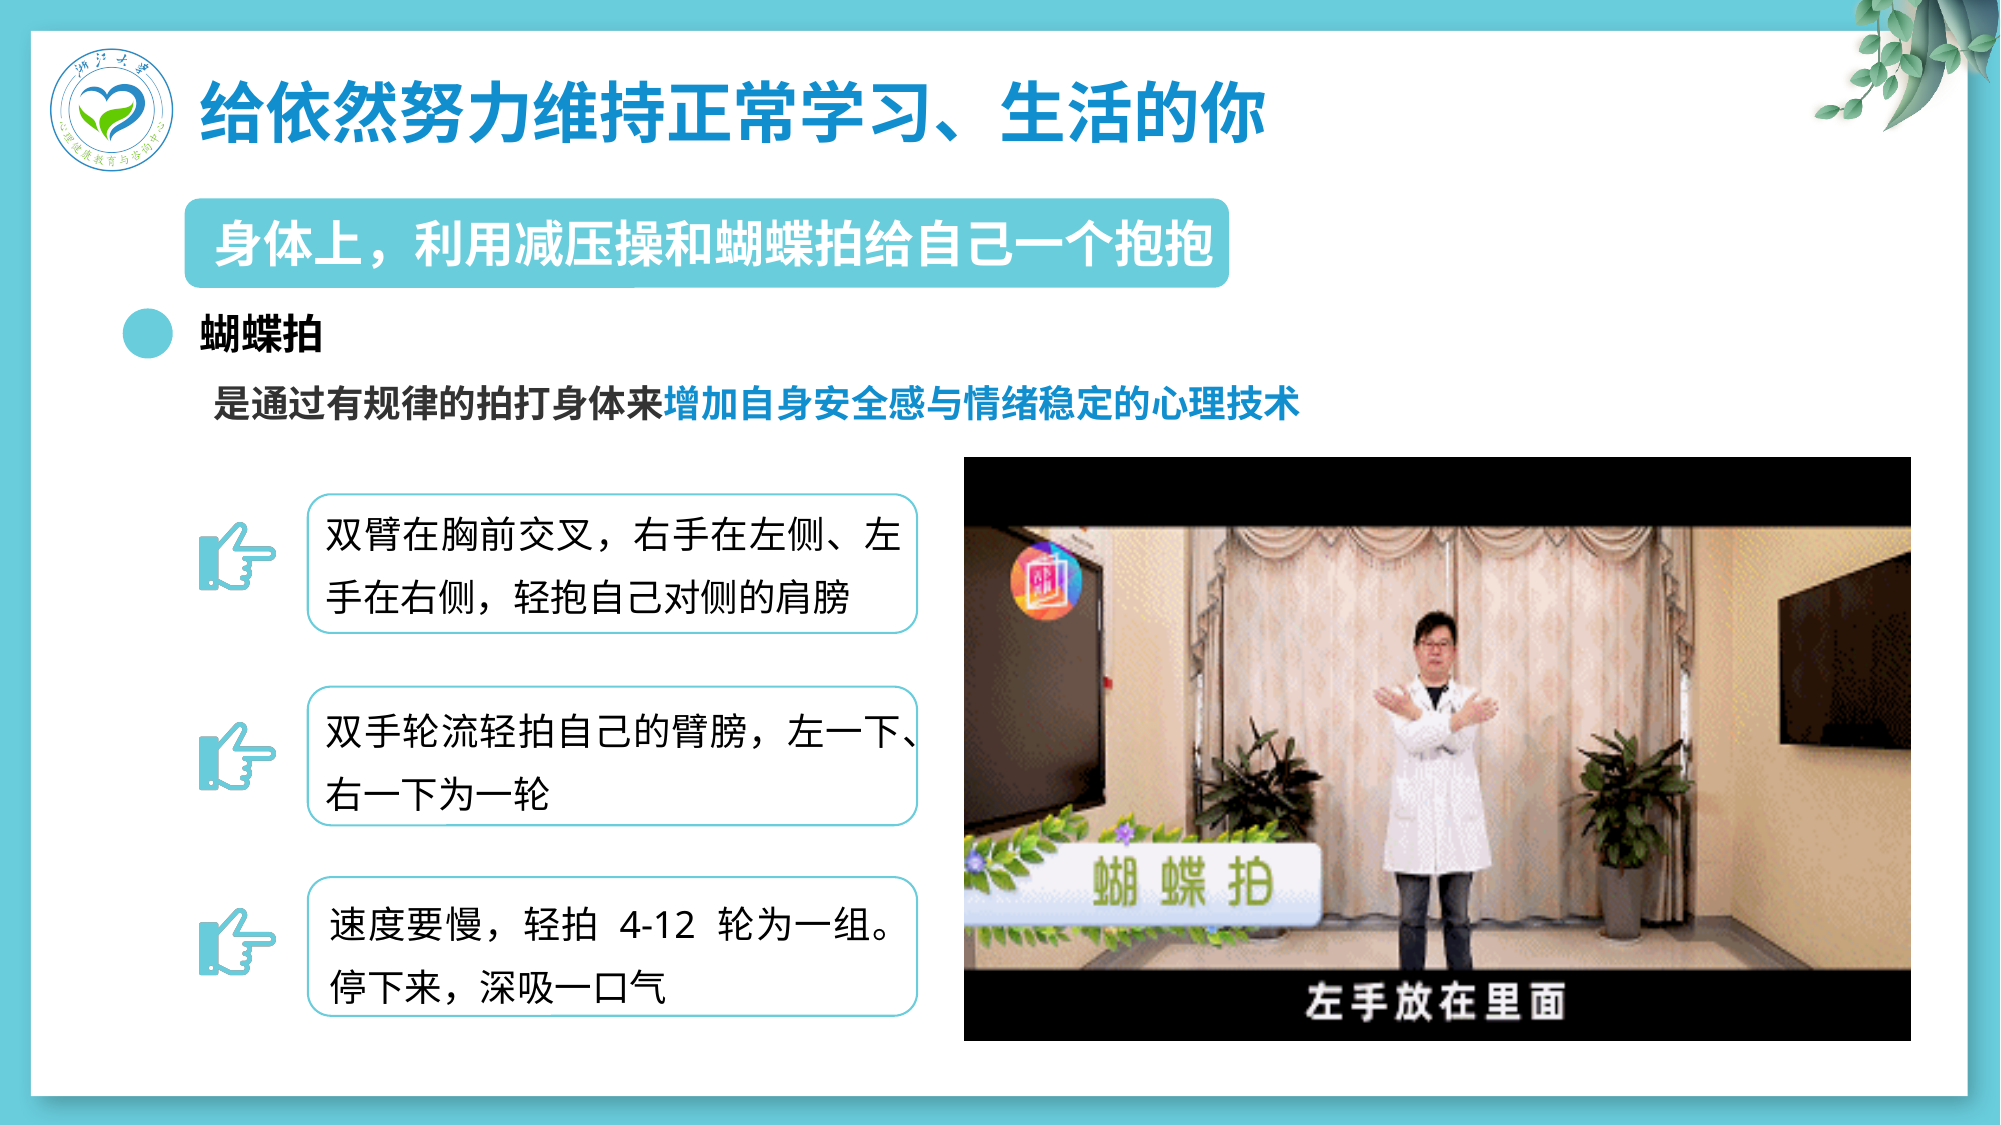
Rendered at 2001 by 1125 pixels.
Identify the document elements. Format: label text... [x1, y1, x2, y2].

picture [198, 517, 276, 595]
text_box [307, 683, 918, 826]
text_box 是通过有规律的拍打身体来增加自身安全感与情绪稳定的心理技术 [199, 372, 1317, 433]
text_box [307, 875, 925, 1018]
picture [1796, 0, 2001, 166]
text_box 蝴蝶拍 [184, 300, 340, 366]
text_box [307, 485, 918, 633]
text_box 给依然努力维持正常学习、生活的你 [184, 63, 1282, 158]
picture [964, 457, 1911, 1041]
picture [198, 903, 276, 980]
text_box [121, 307, 174, 360]
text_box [184, 198, 1230, 288]
picture [198, 717, 276, 795]
